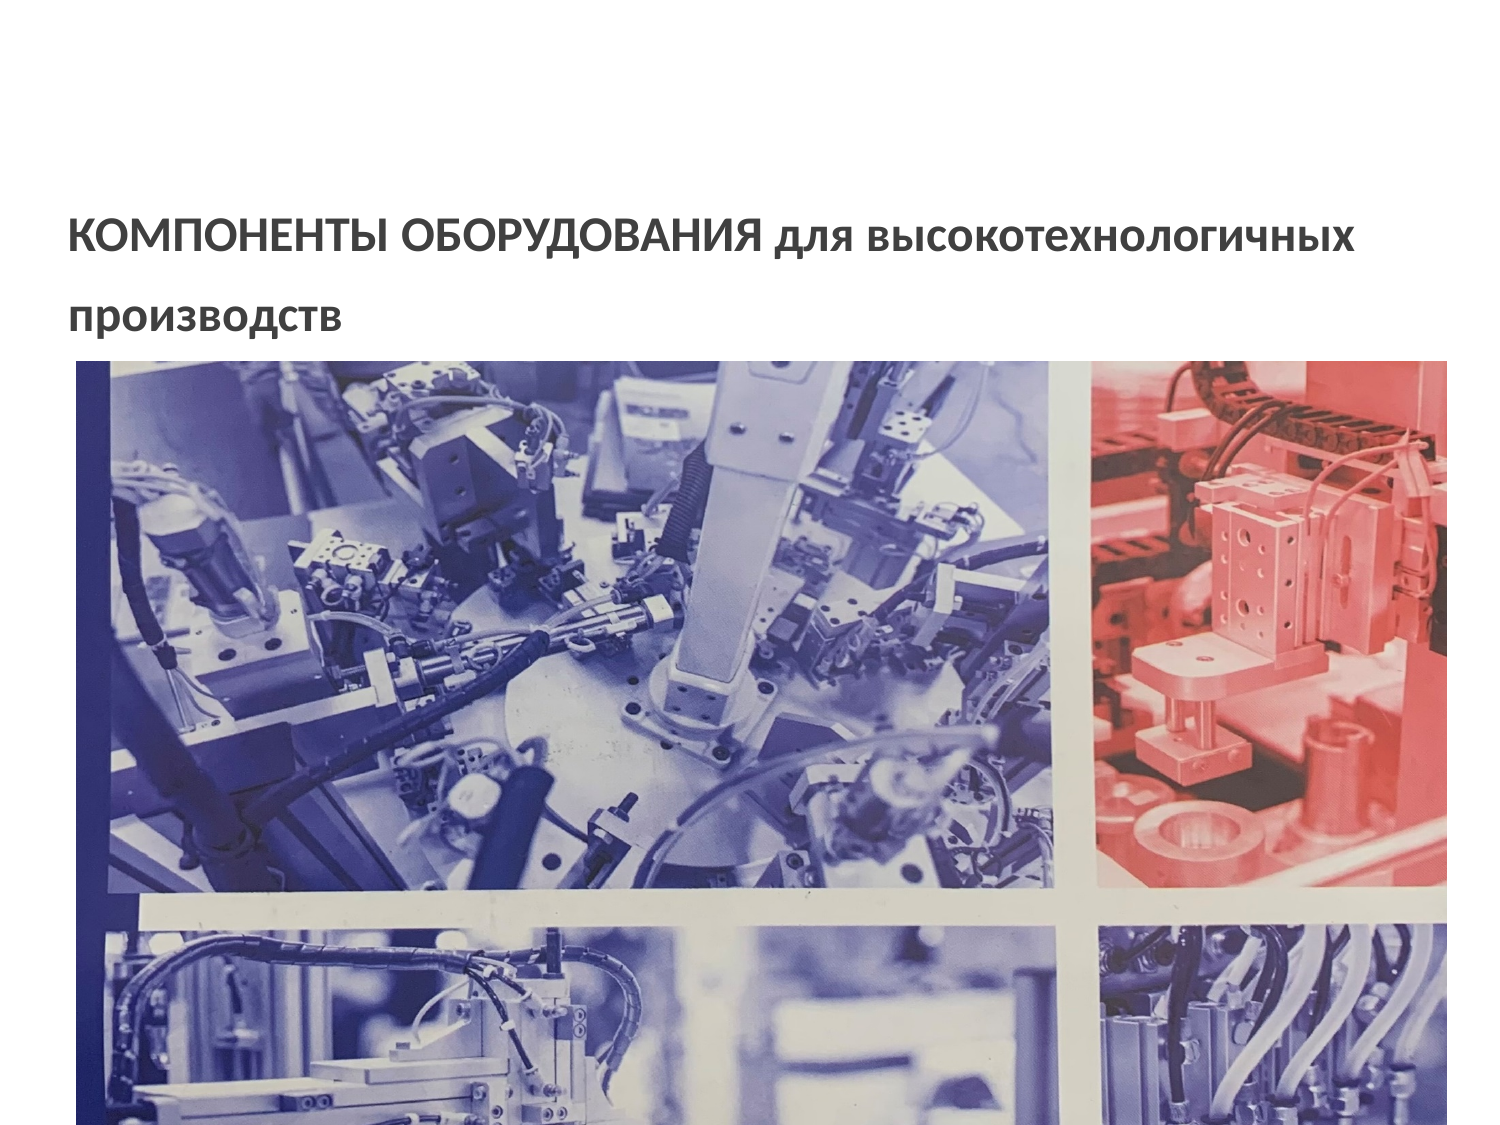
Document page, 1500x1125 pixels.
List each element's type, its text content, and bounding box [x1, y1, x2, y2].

picture [76, 361, 1448, 1125]
text_box КОМПОНЕНТЫ ОБОРУДОВАНИЯ для высокотехнологичных производств [53, 172, 1459, 350]
